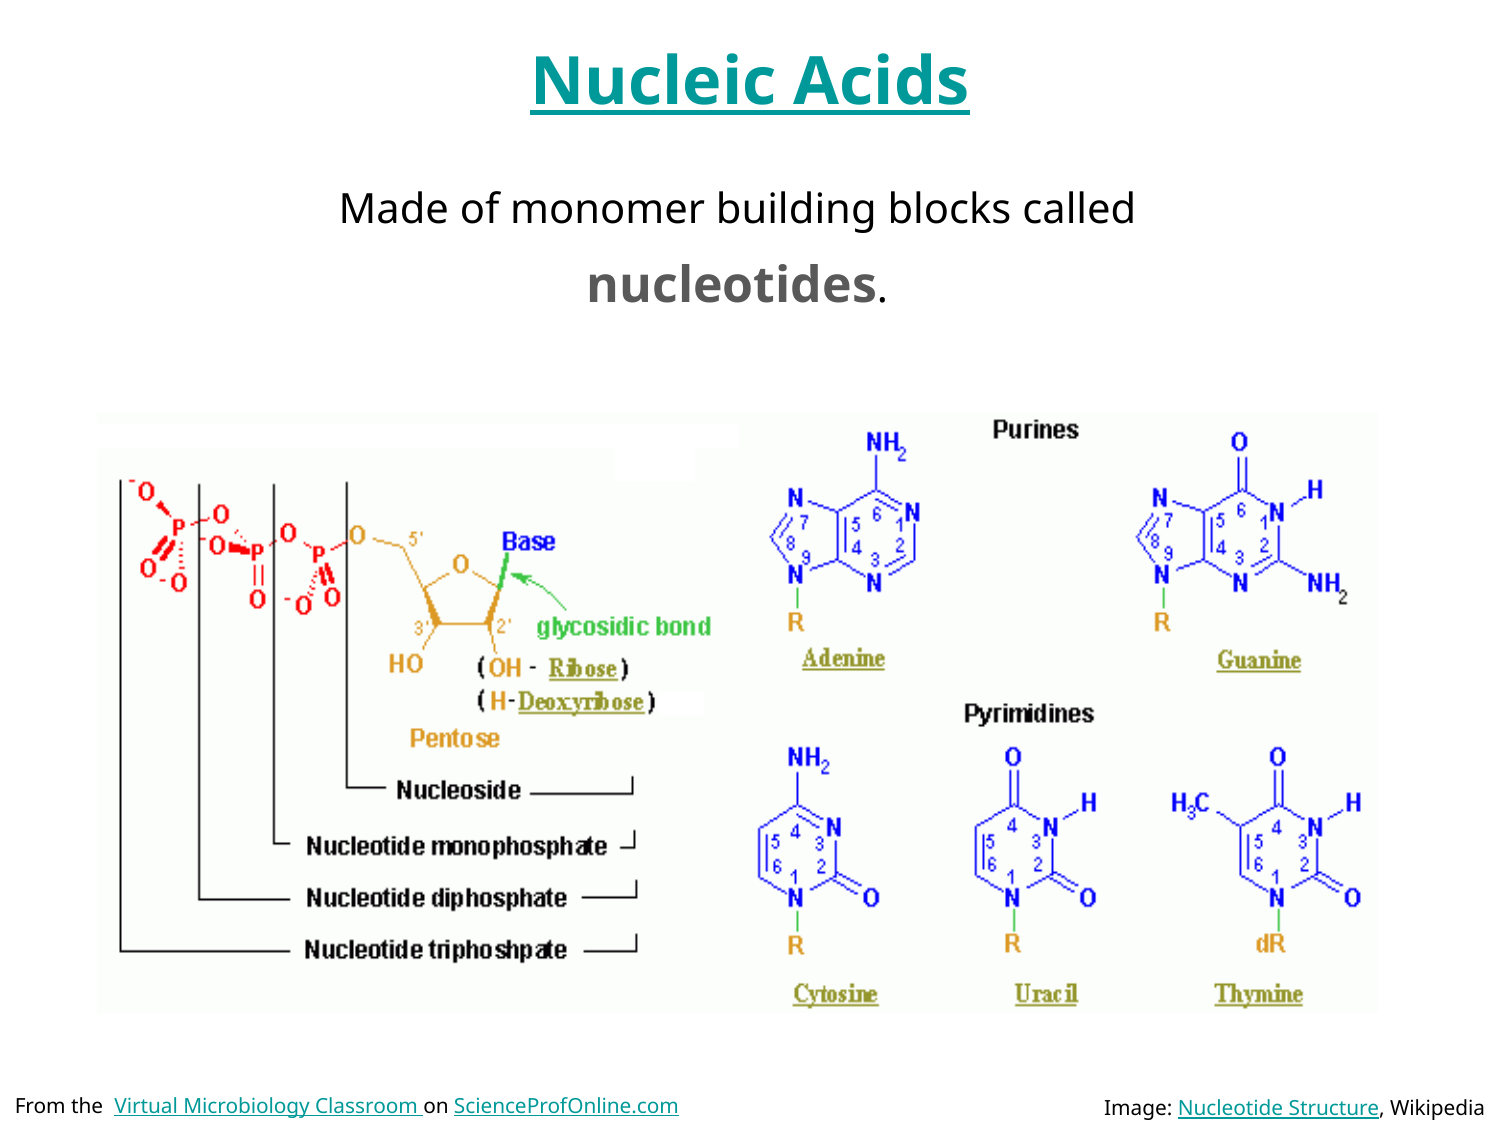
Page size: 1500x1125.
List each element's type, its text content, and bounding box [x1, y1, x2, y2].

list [97, 412, 1378, 1013]
title Nucleic Acids [37, 37, 1463, 130]
text_box Made of monomer building blocks called nucleotides. [24, 174, 1450, 320]
text_box Image: Nucleotide Structure, Wikipedia [962, 1087, 1500, 1125]
text_box From the Virtual Microbiology Classroom on ScienceProfOnline.com [0, 1084, 875, 1125]
